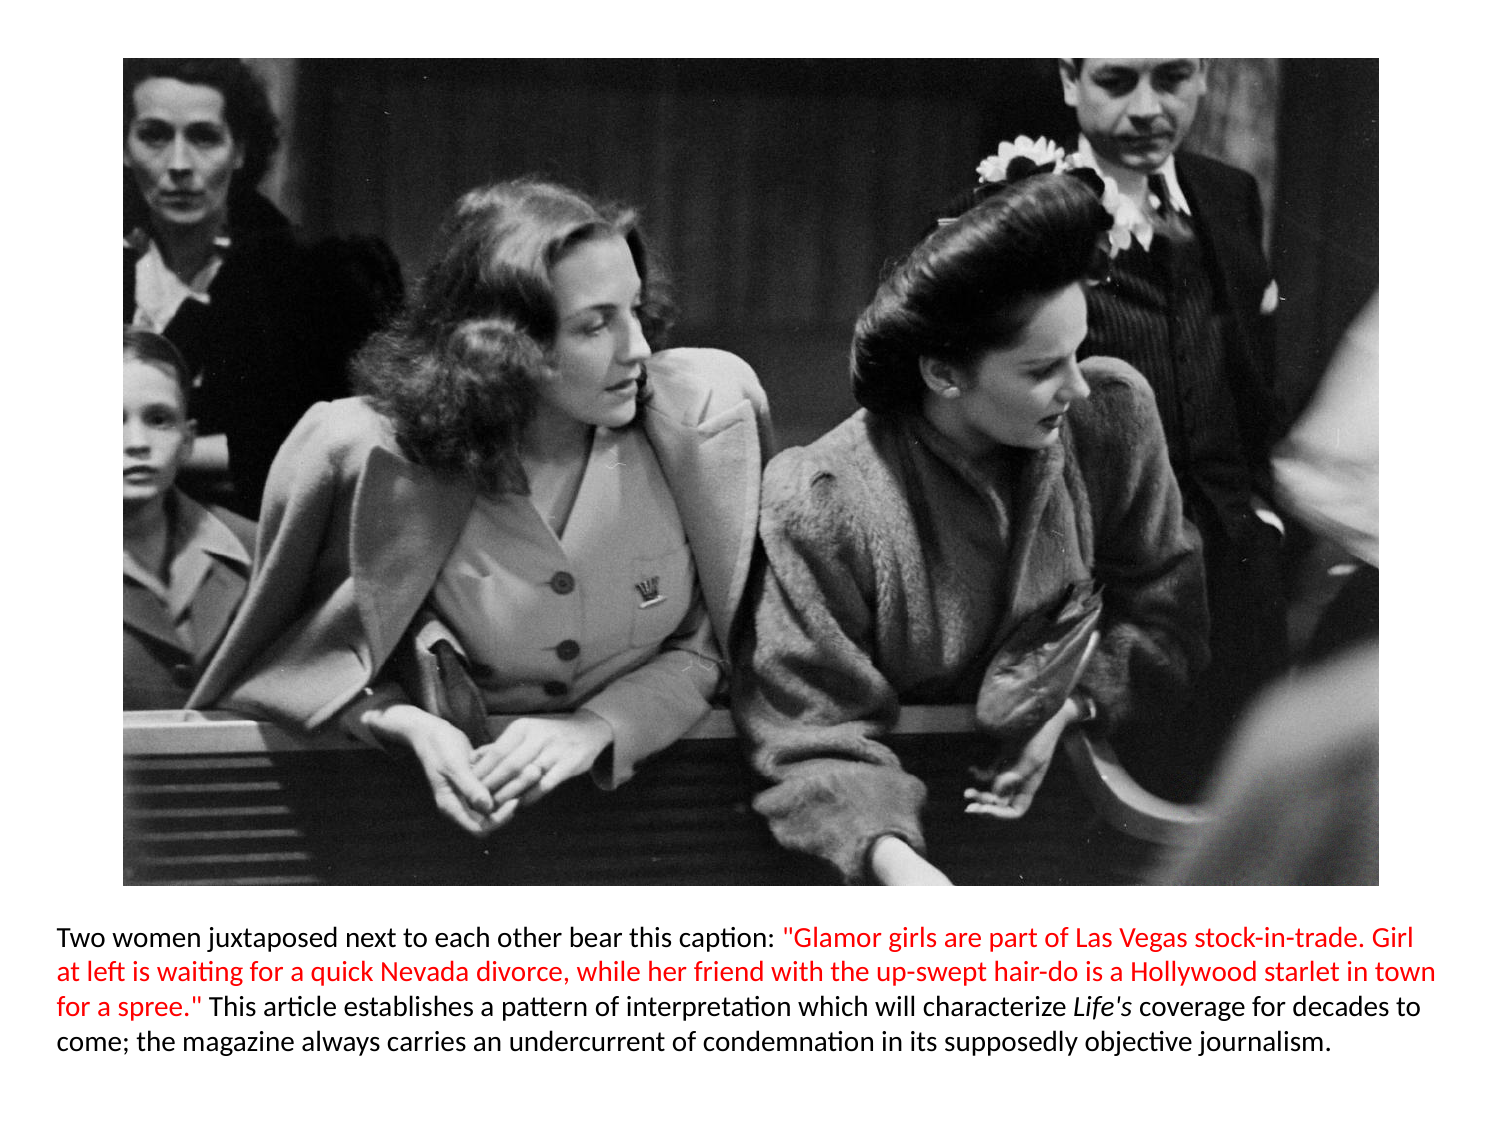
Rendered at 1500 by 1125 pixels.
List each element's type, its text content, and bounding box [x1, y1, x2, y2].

text_box Two women juxtaposed next to each other bear this caption: "Glamor girls are part of Las Vegas stock-in-trade. Girl at left is waiting for a quick Nevada divorce, while her friend with the up-swept hair-do is a Hollywood starlet in town for a spree." This article establishes a pattern of interpretation which will characterize Life's coverage for decades to come; the magazine always carries an undercurrent of condemnation in its supposedly objective journalism. [41, 910, 1459, 1066]
picture [123, 58, 1379, 887]
